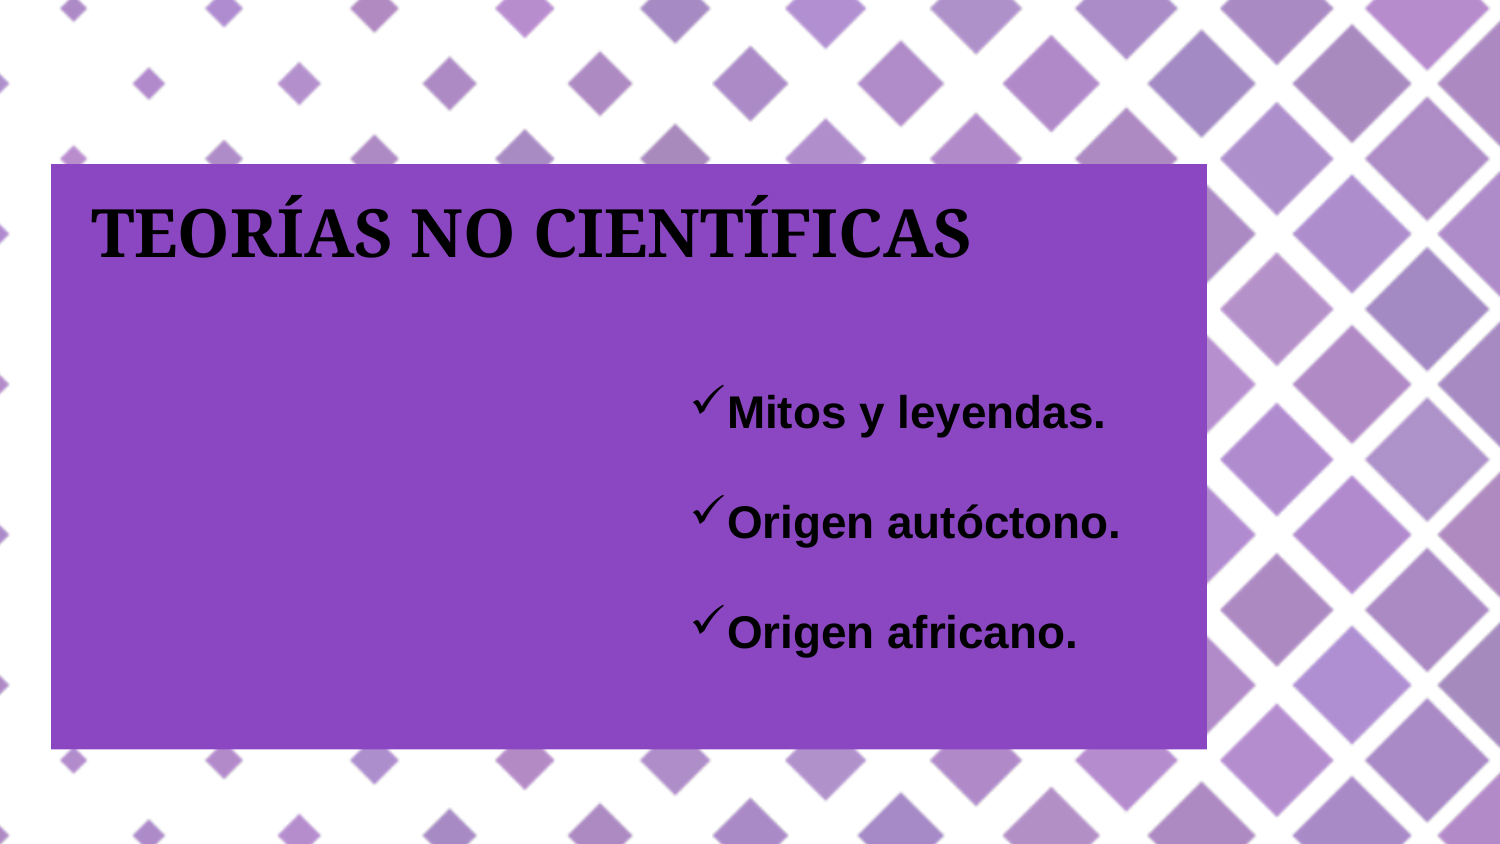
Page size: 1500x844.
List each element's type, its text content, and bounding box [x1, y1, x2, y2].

text_box Mitos y leyendas. Origen autóctono. Origen africano. [674, 375, 1196, 665]
list TEORÍAS NO CIENTÍFICAS [51, 164, 1207, 750]
